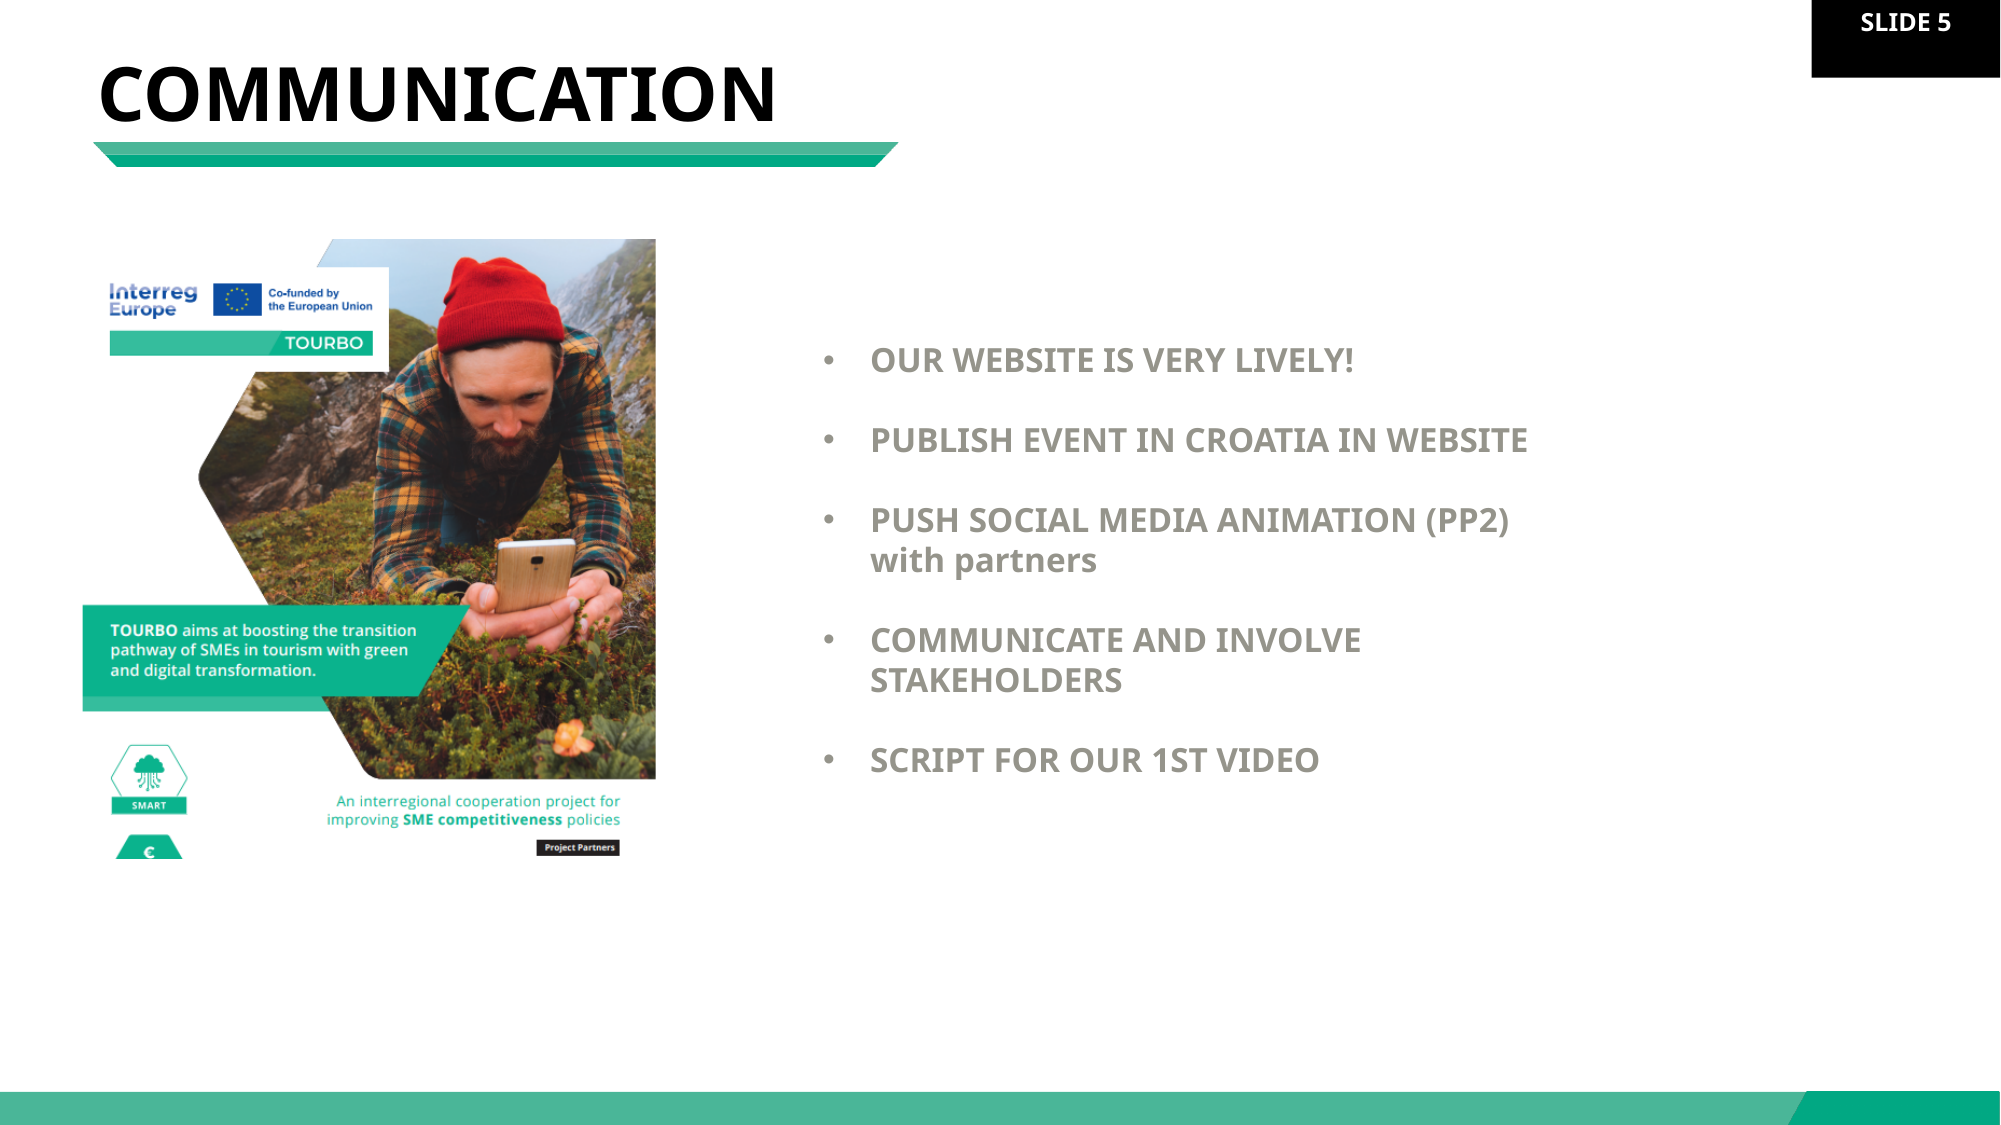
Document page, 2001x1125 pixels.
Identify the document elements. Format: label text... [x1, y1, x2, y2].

text_box COMMUNICATION [82, 49, 1479, 157]
picture [82, 142, 909, 167]
text_box OUR WEBSITE IS VERY LIVELY! PUBLISH EVENT IN CROATIA IN WEBSITE PUSH SOCIAL MEDIA ANIMATION (PP2) with partners COMMUNICATE AND INVOLVE STAKEHOLDERS SCRIPT FOR OUR 1ST VIDEO [808, 292, 1605, 866]
picture [82, 239, 656, 859]
picture [1785, 1091, 2000, 1125]
